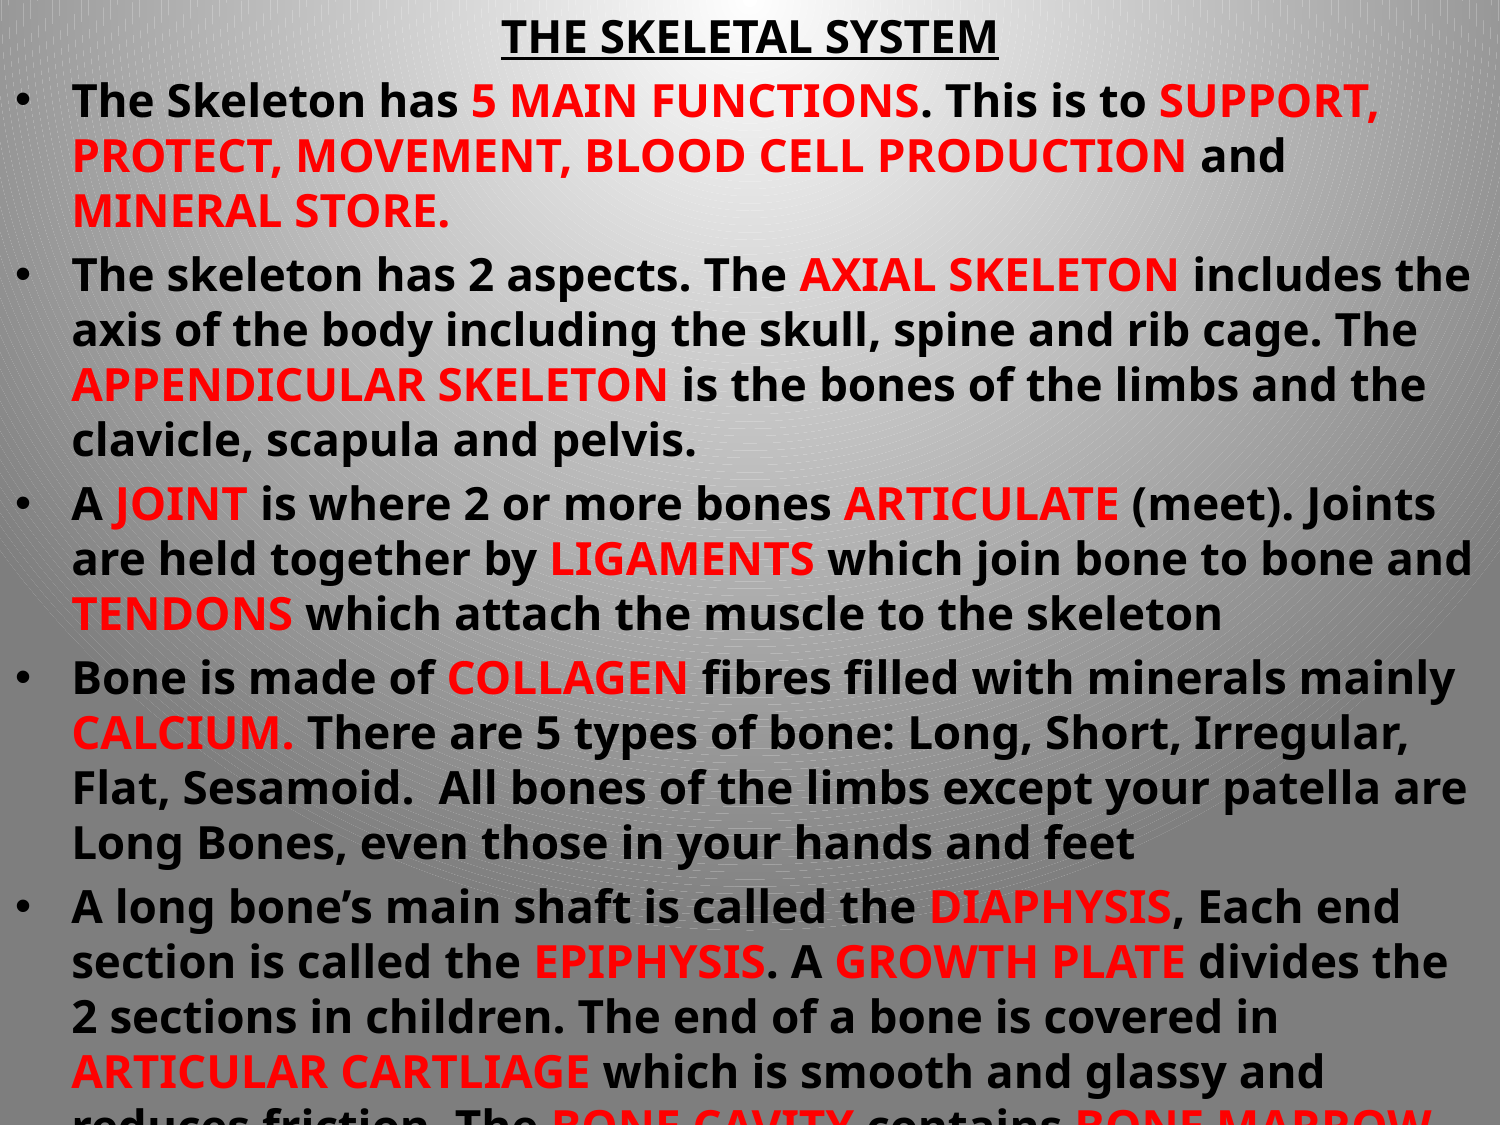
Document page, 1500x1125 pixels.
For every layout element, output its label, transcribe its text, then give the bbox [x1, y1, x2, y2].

list THE SKELETAL SYSTEM The Skeleton has 5 MAIN FUNCTIONS. This is to SUPPORT, PROTECT, MOVEMENT, BLOOD CELL PRODUCTION and MINERAL STORE. The skeleton has 2 aspects. The AXIAL SKELETON includes the axis of the body including the skull, spine and rib cage. The APPENDICULAR SKELETON is the bones of the limbs and the clavicle, scapula and pelvis. A JOINT is where 2 or more bones ARTICULATE (meet). Joints are held together by LIGAMENTS which join bone to bone and TENDONS which attach the muscle to the skeleton Bone is made of COLLAGEN fibres filled with minerals mainly CALCIUM. There are 5 types of bone: Long, Short, Irregular, Flat, Sesamoid. All bones of the limbs except your patella are Long Bones, even those in your hands and feet A long bone’s main shaft is called the DIAPHYSIS, Each end section is called the EPIPHYSIS. A GROWTH PLATE divides the 2 sections in children. The end of a bone is covered in ARTICULAR CARTLIAGE which is smooth and glassy and reduces friction. The BONE CAVITY contains BONE MARROW where red blood cells are produced. [0, 0, 1500, 1125]
